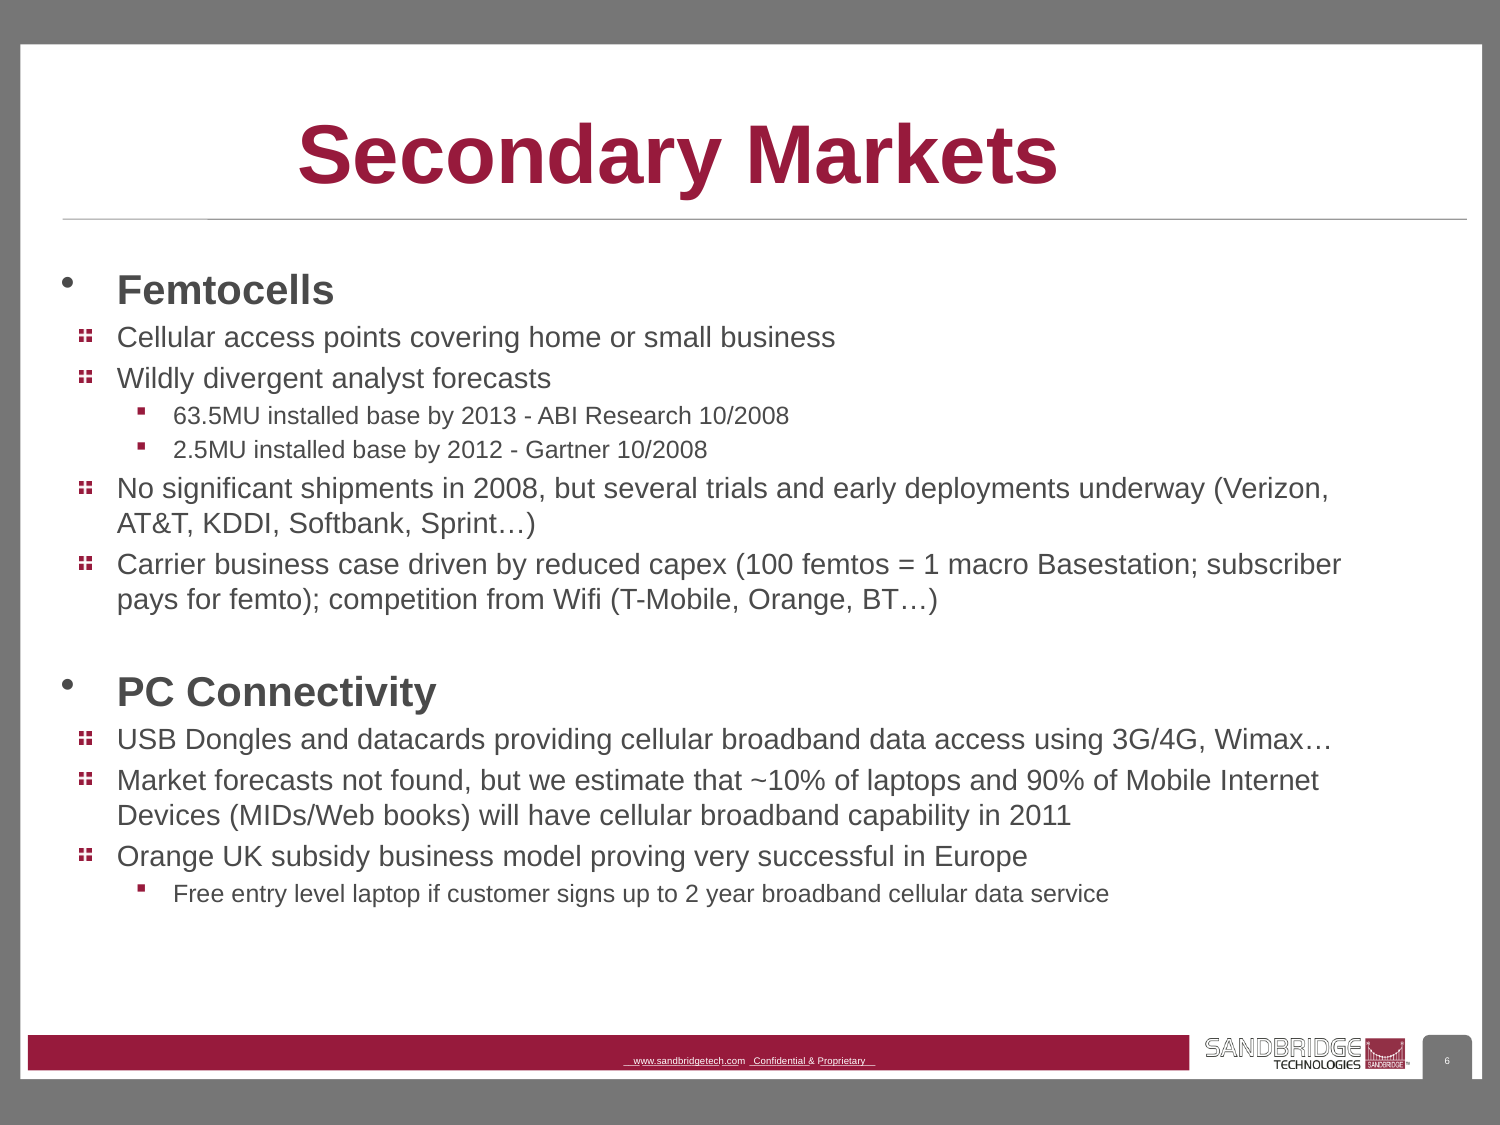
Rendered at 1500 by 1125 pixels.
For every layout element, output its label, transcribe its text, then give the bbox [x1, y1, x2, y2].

picture [79, 772, 92, 785]
picture [79, 848, 92, 861]
slide_number 6 [1434, 1045, 1461, 1066]
text_box www.sandbridgetech.com Confidential & Proprietary [449, 1035, 1050, 1075]
picture [79, 481, 92, 494]
title Secondary Markets [45, 92, 1313, 230]
list Femtocells Cellular access points covering home or small business Wildly divergent analyst forecasts 63.5MU installed base by 2013 - ABI Research 10/2008 2.5MU installed base by 2012 - Gartner 10/2008 No significant shipments in 2008, but several trials and early deployments underway (Verizon, AT&T, KDDI, Softbank, Sprint…) Carrier business case driven by reduced capex (100 femtos = 1 macro Basestation; subscriber pays for femto); competition from Wifi (T-Mobile, Orange, BT…) PC Connectivity USB Dongles and datacards providing cellular broadband data access using 3G/4G, Wimax… Market forecasts not found, but we estimate that ~10% of laptops and 90% of Mobile Internet Devices (MIDs/Web books) will have cellular broadband capability in 2011 Orange UK subsidy business model proving very successful in Europe Free entry level laptop if customer signs up to 2 year broadband cellular data service [45, 254, 1425, 989]
picture [79, 556, 92, 570]
picture [79, 370, 92, 383]
picture [1205, 1038, 1410, 1069]
picture [79, 731, 92, 745]
picture [79, 329, 92, 342]
